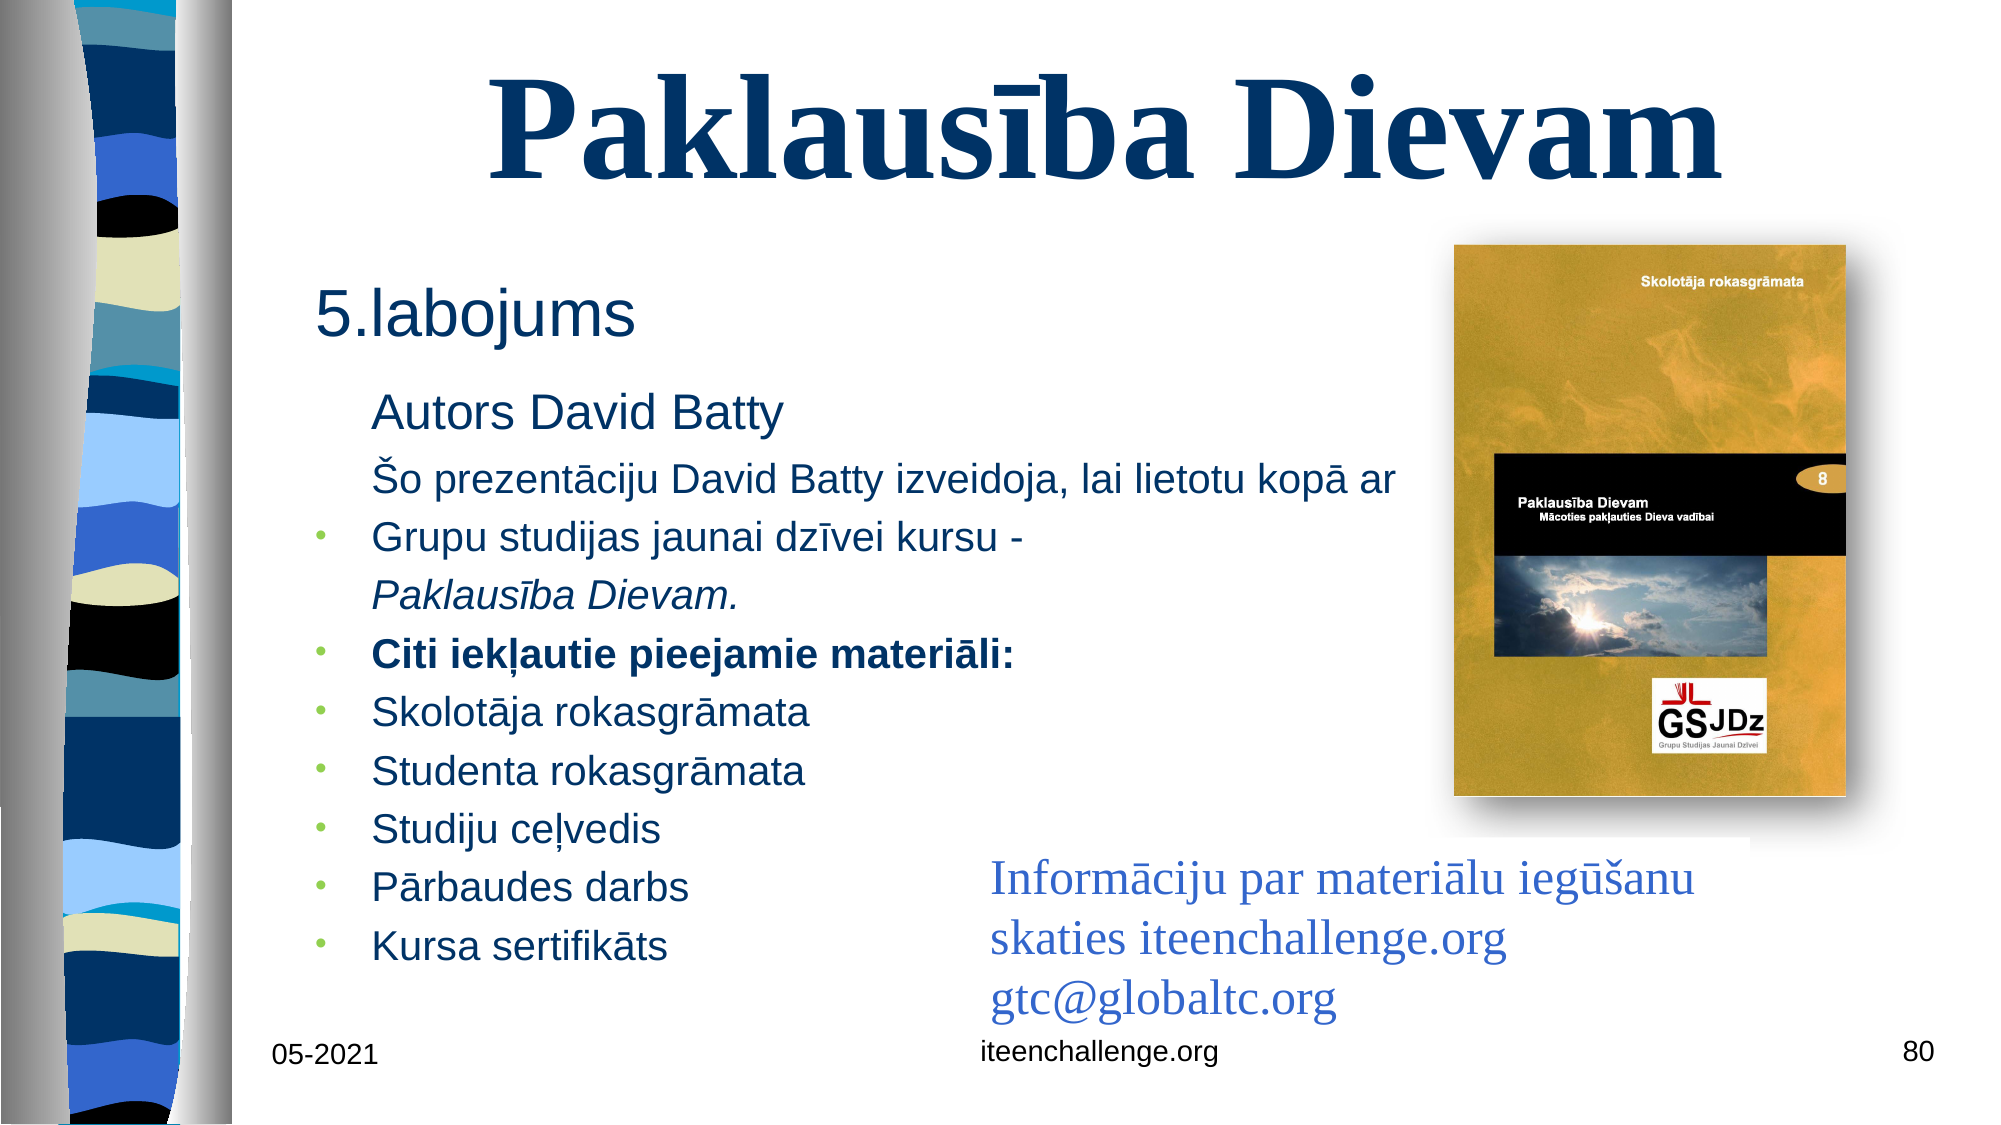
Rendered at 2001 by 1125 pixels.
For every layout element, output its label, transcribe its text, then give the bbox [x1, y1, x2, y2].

footer iteenchallenge.org [783, 1025, 1417, 1100]
text_box Informāciju par materiālu iegūšanu skaties iteenchallenge.org gtc@globaltc.org [976, 837, 1750, 1033]
slide_number 05-2021 [256, 1027, 674, 1103]
slide_number 80 [1533, 1025, 1950, 1100]
list 5.labojums Autors David Batty Šo prezentāciju David Batty izveidoja, lai lietotu kopā ar Grupu studijas jaunai dzīvei kursu - Paklausība Dievam. Citi iekļautie pieejamie materiāli: Skolotāja rokasgrāmata Studenta rokasgrāmata Studiju ceļvedis Pārbaudes darbs Kursa sertifikāts [300, 262, 1466, 1000]
title Paklausība Dievam [256, 24, 1957, 213]
picture [1454, 244, 1846, 797]
